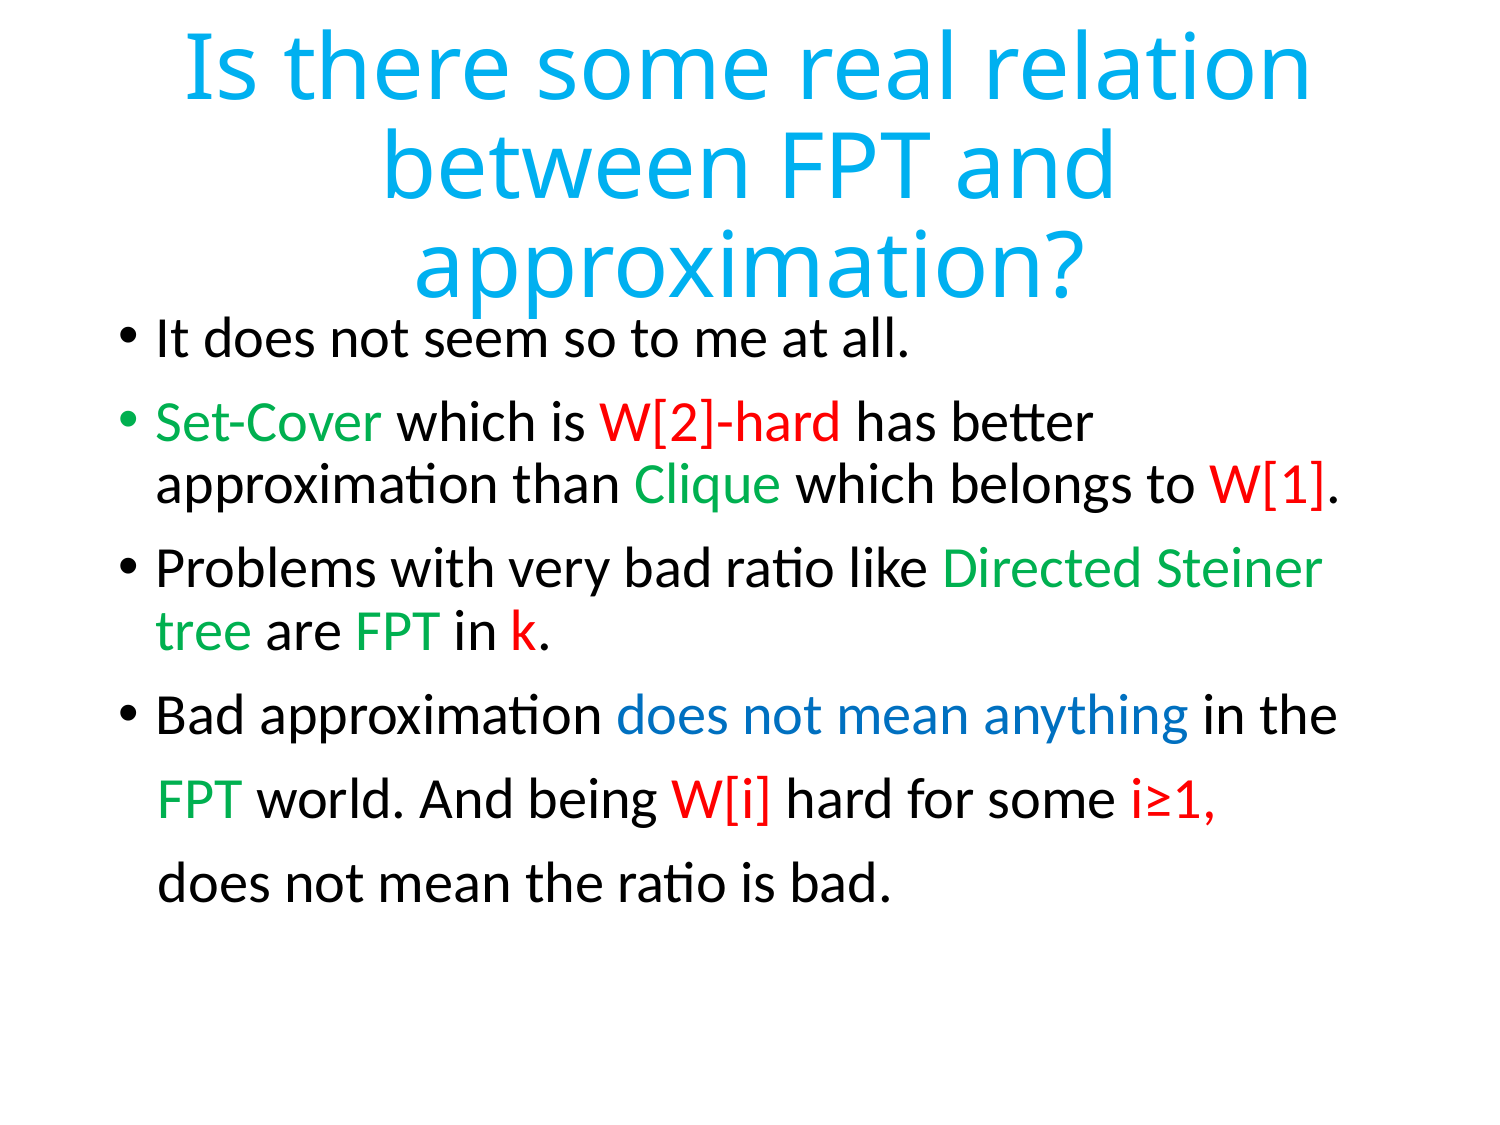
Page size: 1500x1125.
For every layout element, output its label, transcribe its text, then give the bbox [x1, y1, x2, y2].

title Is there some real relation between FPT and approximation? [103, 59, 1397, 278]
list It does not seem so to me at all. Set-Cover which is W[2]-hard has better approximation than Clique which belongs to W[1]. Problems with very bad ratio like Directed Steiner tree are FPT in k. Bad approximation does not mean anything in the FPT world. And being W[i] hard for some i≥1, does not mean the ratio is bad. [103, 299, 1397, 1014]
